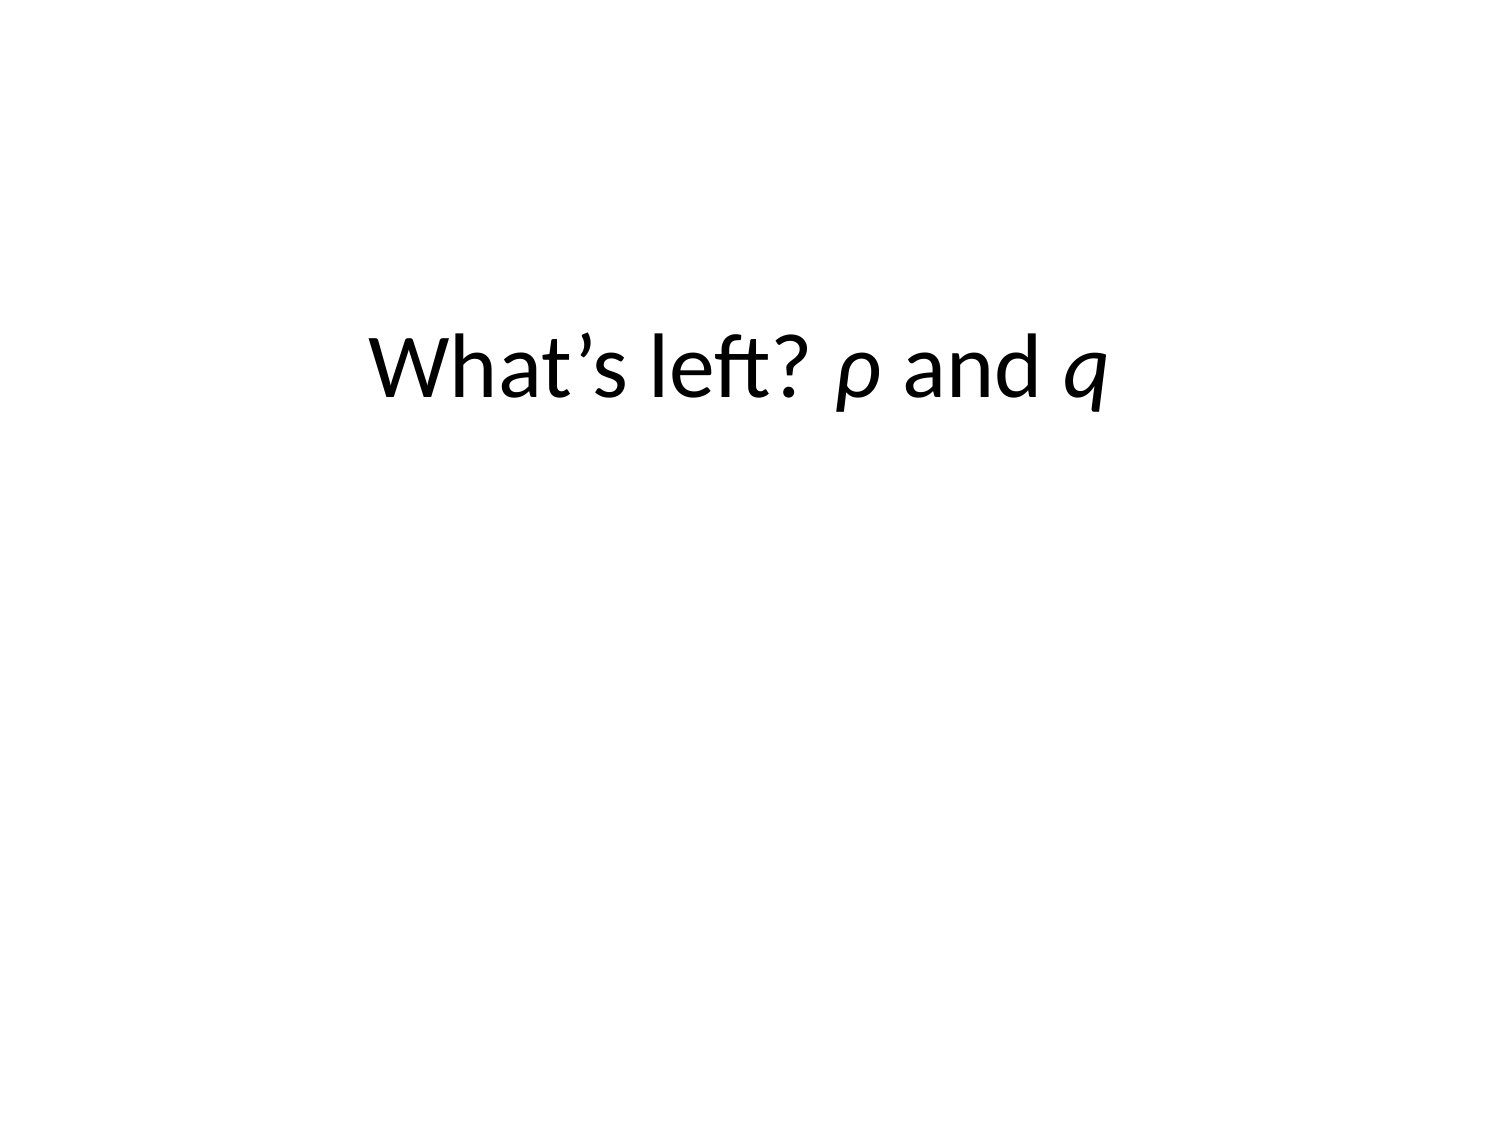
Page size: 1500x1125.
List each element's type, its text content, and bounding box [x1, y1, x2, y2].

title What’s left? ρ and q [75, 267, 1425, 455]
